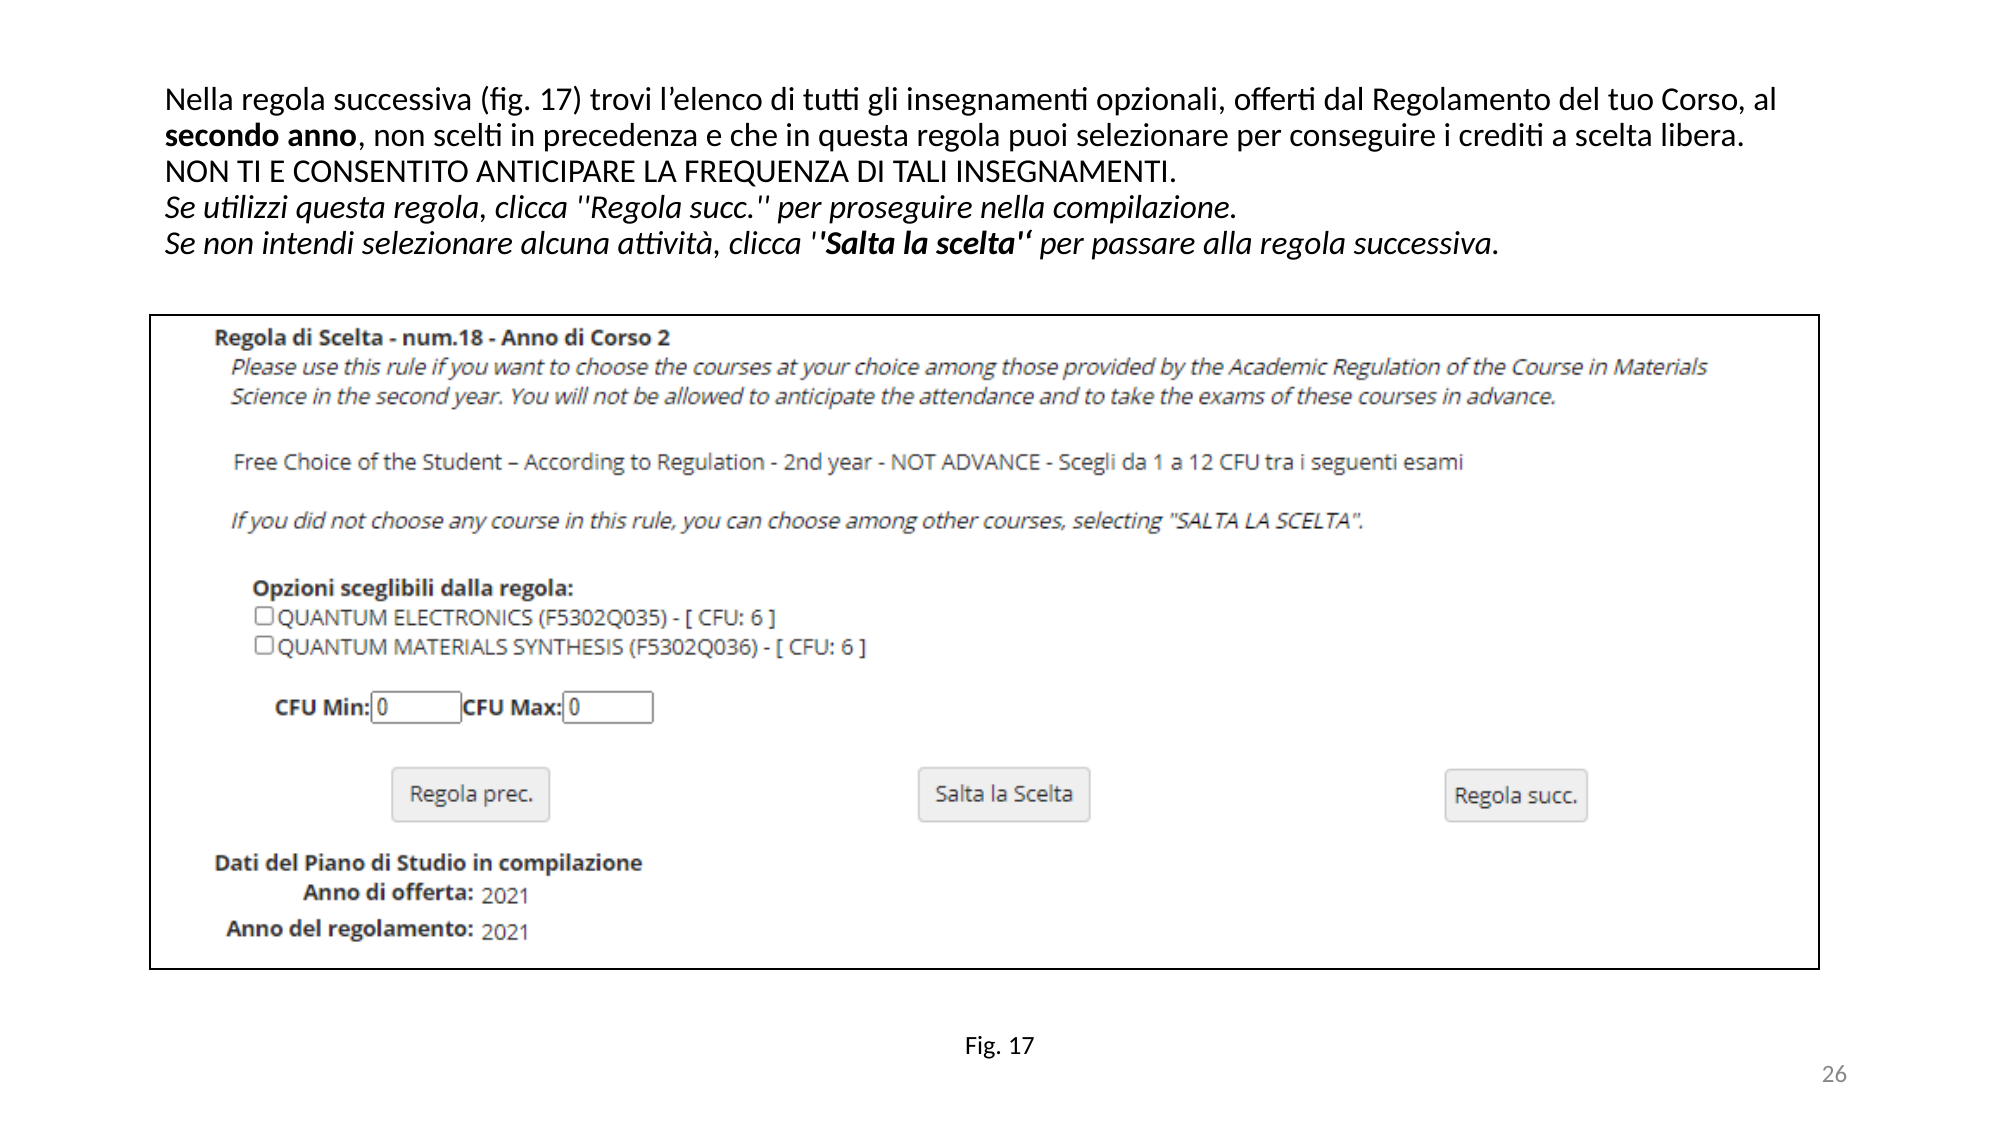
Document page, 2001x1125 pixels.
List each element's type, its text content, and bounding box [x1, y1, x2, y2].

list Fig. 17 [137, 314, 1863, 1077]
title Nella regola successiva (fig. 17) trovi l’elenco di tutti gli insegnamenti opzionali, offerti dal Regolamento del tuo Corso, al secondo anno, non scelti in precedenza e che in questa regola puoi selezionare per conseguire i crediti a scelta libera. NON TI E CONSENTITO ANTICIPARE LA FREQUENZA DI TALI INSEGNAMENTI. Se utilizzi questa regola, clicca ''Regola succ.'' per proseguire nella compilazione. Se non intendi selezionare alcuna attività, clicca ''Salta la scelta'‘ per passare alla regola successiva. [149, 50, 1875, 261]
slide_number ‹#› [1412, 1042, 1863, 1103]
picture [200, 325, 1761, 955]
text_box [149, 314, 1820, 970]
